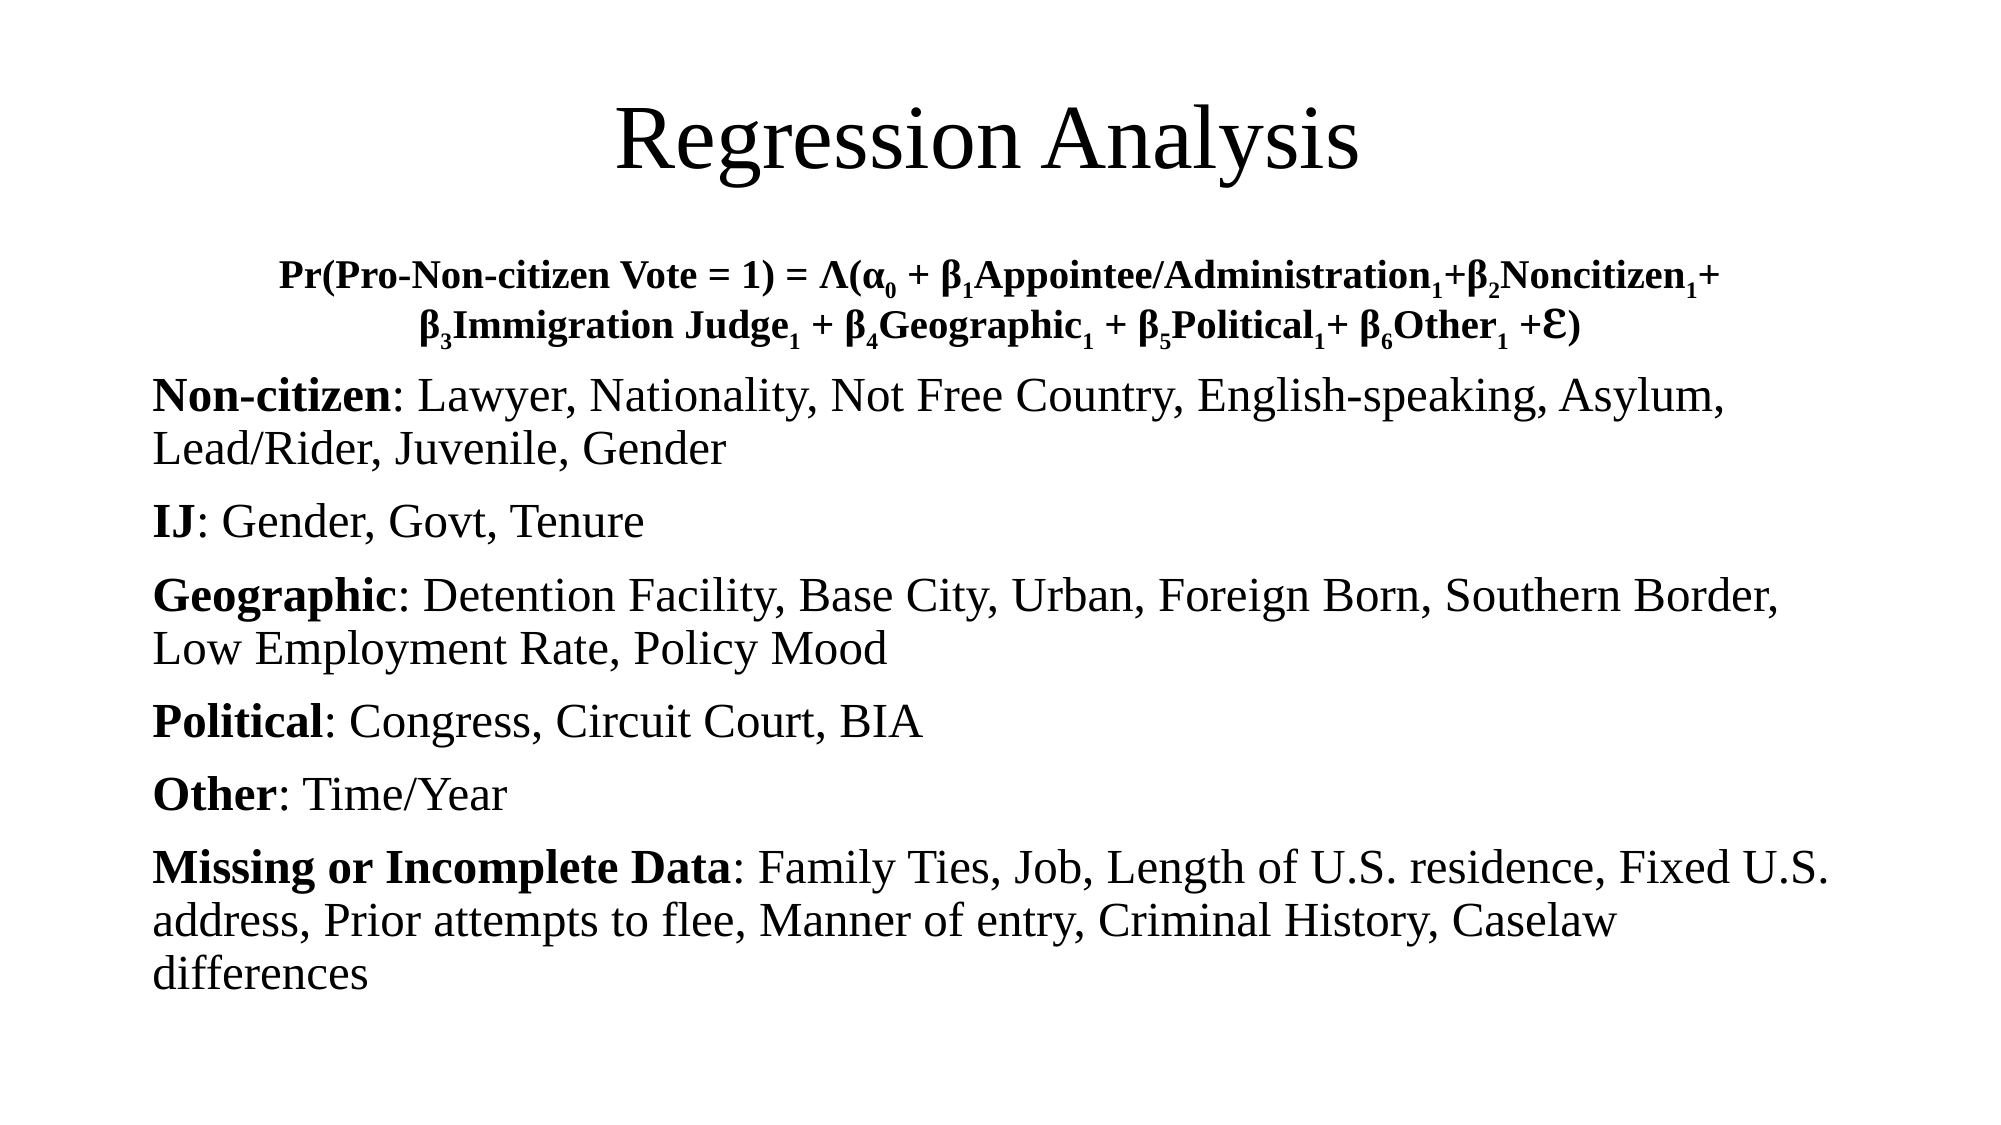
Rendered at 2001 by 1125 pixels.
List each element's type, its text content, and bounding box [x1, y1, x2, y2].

title Regression Analysis [137, 0, 1863, 241]
list Pr(Pro-Non-citizen Vote = 1) = Λ(α0 + β1Appointee/Administration1+β2Noncitizen1+ β3Immigration Judge1 + β4Geographic1 + β5Political1+ β6Other1 +ℇ) Non-citizen: Lawyer, Nationality, Not Free Country, English-speaking, Asylum, Lead/Rider, Juvenile, Gender IJ: Gender, Govt, Tenure Geographic: Detention Facility, Base City, Urban, Foreign Born, Southern Border, Low Employment Rate, Policy Mood Political: Congress, Circuit Court, BIA Other: Time/Year Missing or Incomplete Data: Family Ties, Job, Length of U.S. residence, Fixed U.S. address, Prior attempts to flee, Manner of entry, Criminal History, Caselaw differences [137, 241, 1863, 1014]
